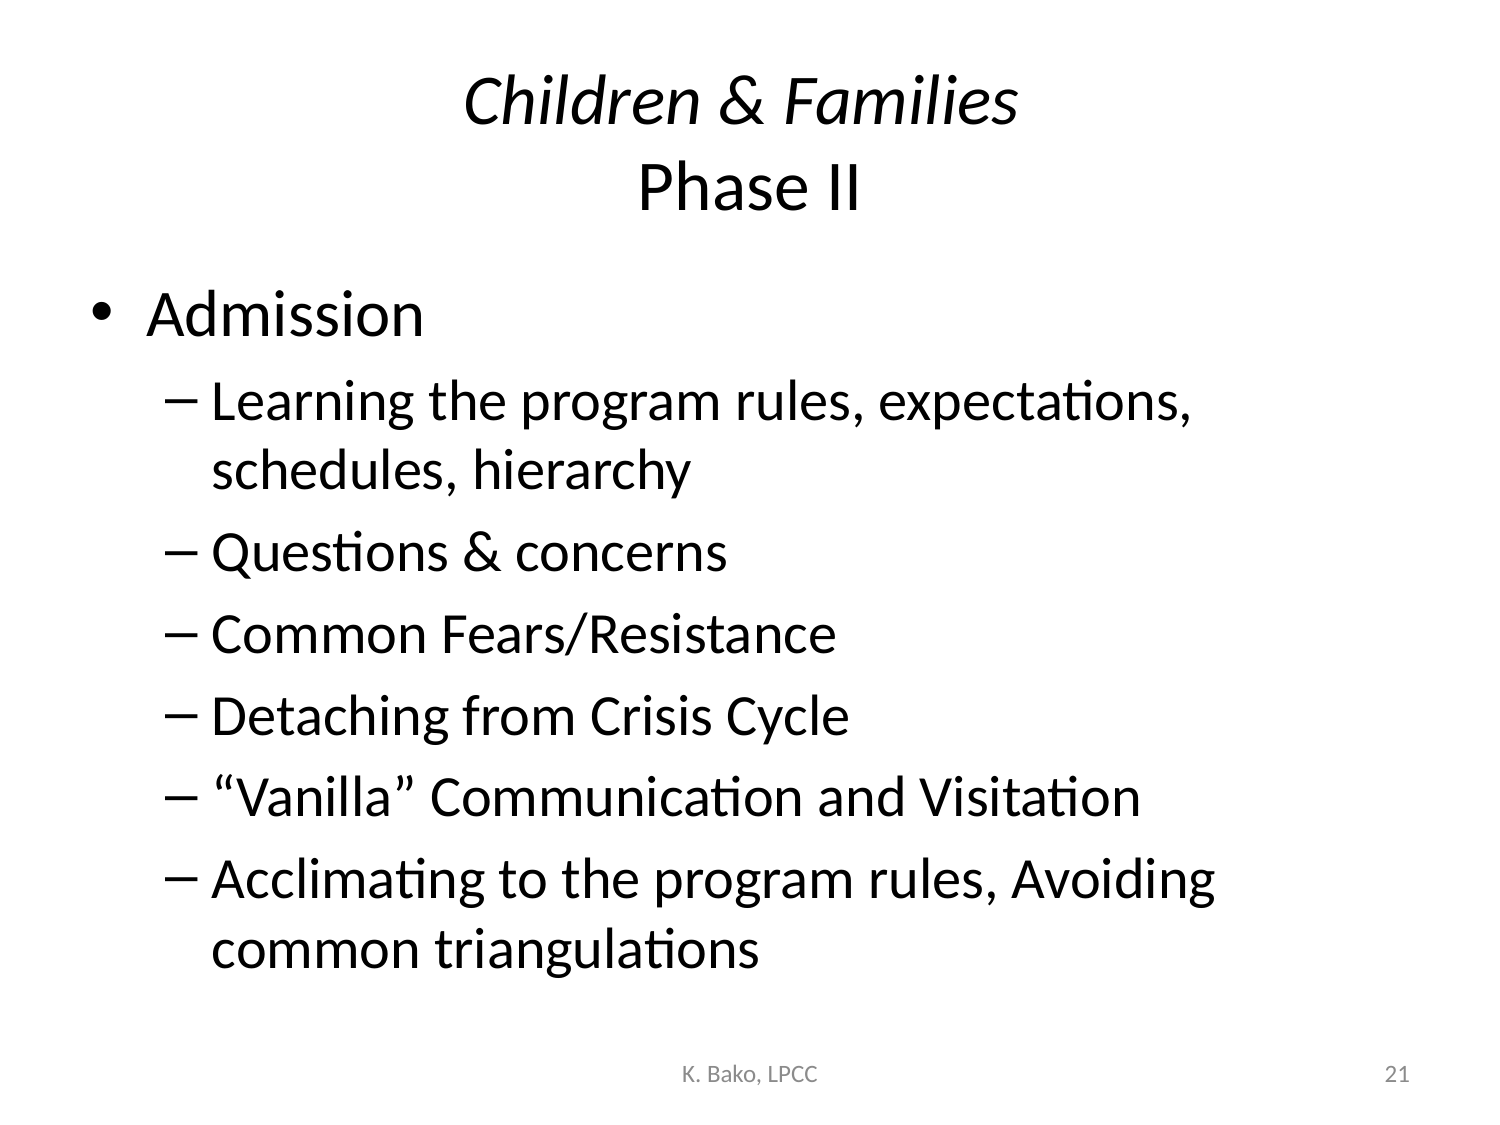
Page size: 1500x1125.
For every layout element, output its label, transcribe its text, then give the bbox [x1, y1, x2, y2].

list Admission Learning the program rules, expectations, schedules, hierarchy Questions & concerns Common Fears/Resistance Detaching from Crisis Cycle “Vanilla” Communication and Visitation Acclimating to the program rules, Avoiding common triangulations [75, 262, 1425, 1005]
slide_number 21 [1074, 1042, 1425, 1103]
footer K. Bako, LPCC [512, 1042, 988, 1103]
title Children & Families Phase II [75, 45, 1425, 233]
